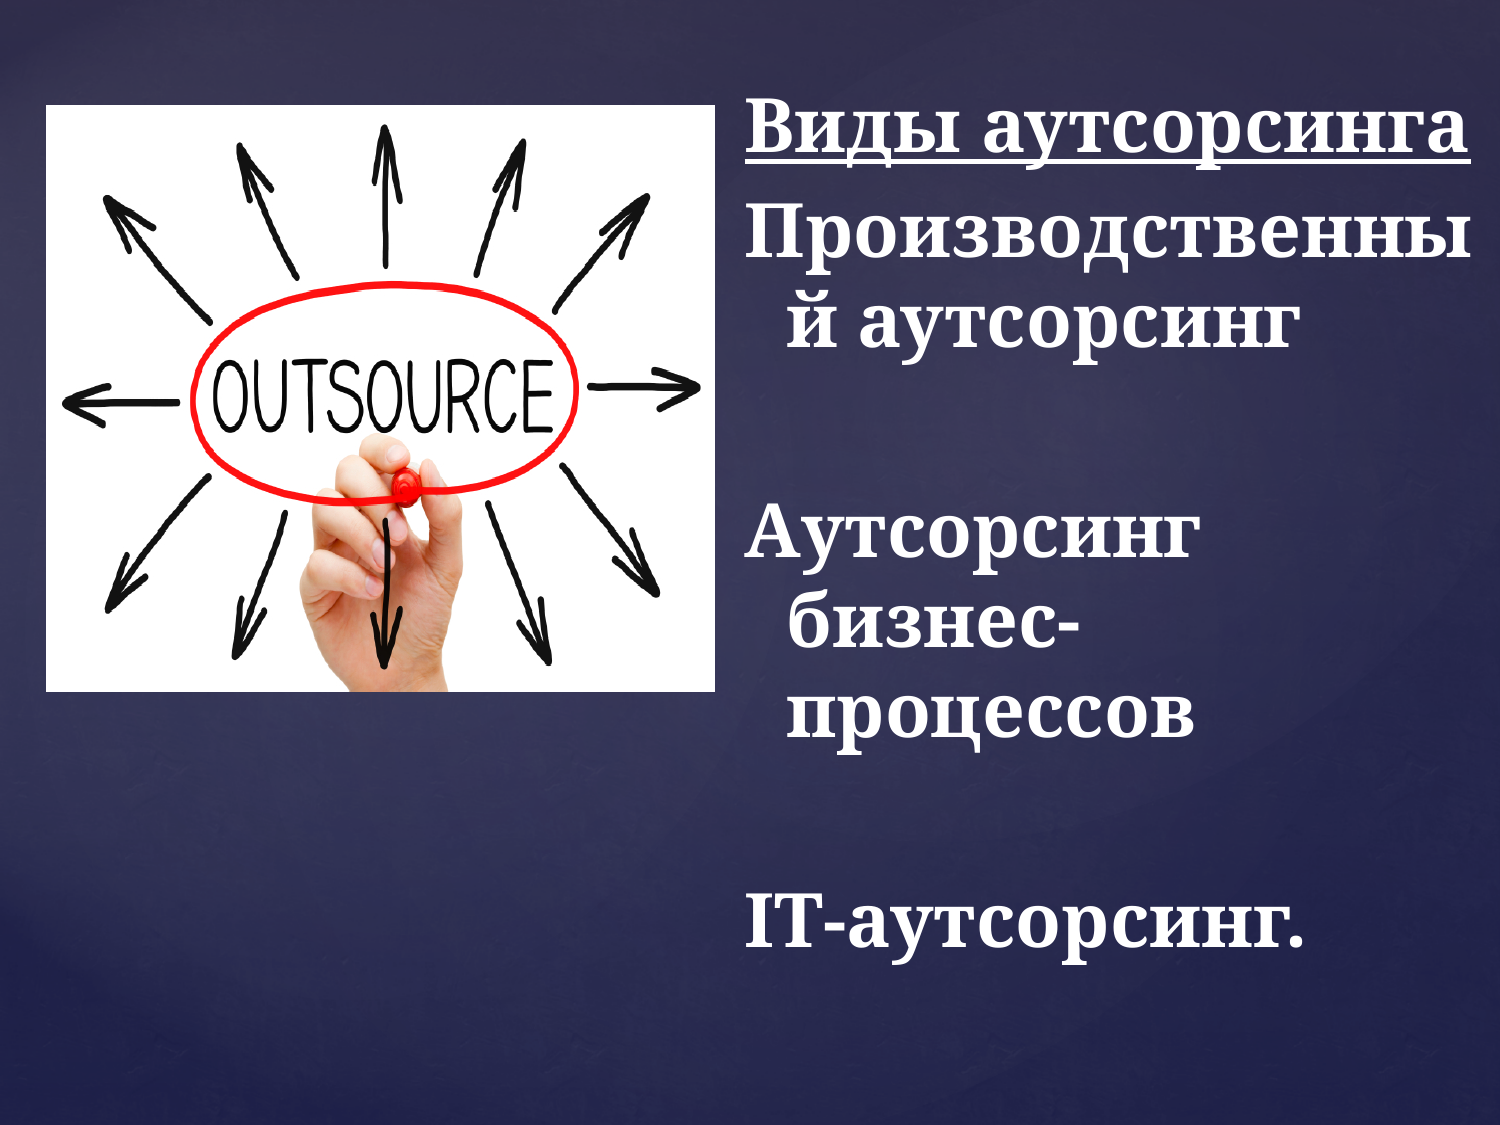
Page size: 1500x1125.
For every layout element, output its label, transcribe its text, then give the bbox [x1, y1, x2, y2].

list Виды аутсорсинга Производственный аутсорсинг Аутсорсинг бизнес-процессов IT-аутсорсинг. [726, 70, 1500, 985]
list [46, 104, 716, 692]
